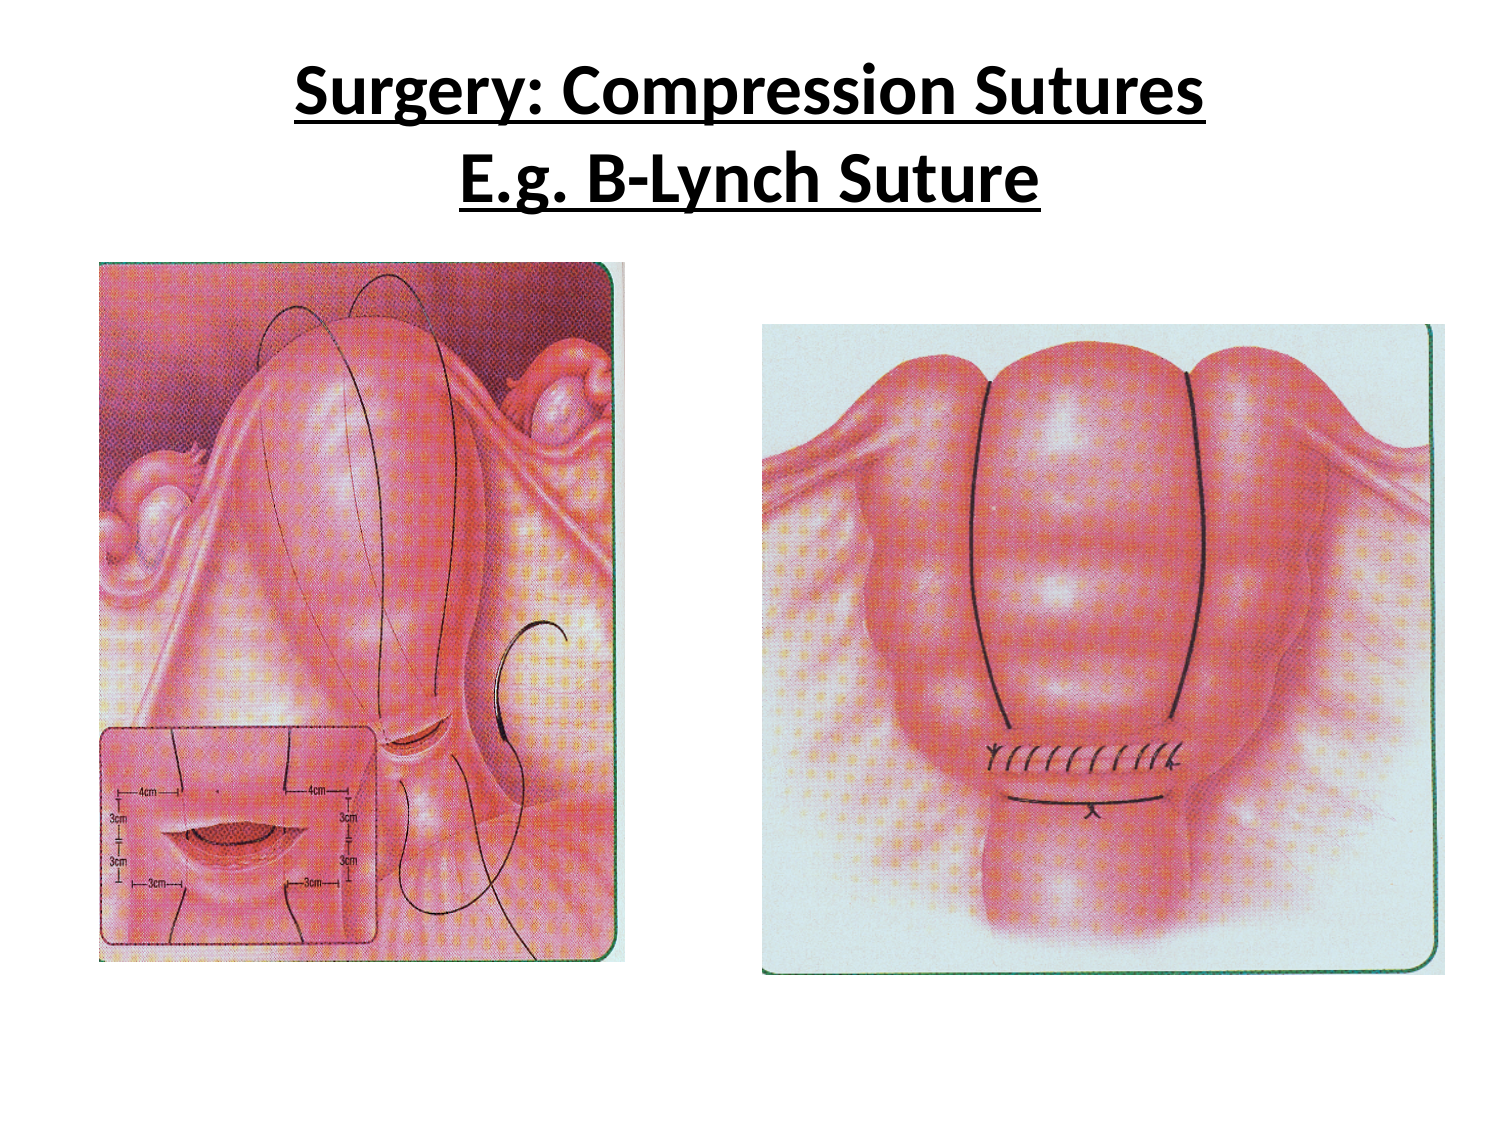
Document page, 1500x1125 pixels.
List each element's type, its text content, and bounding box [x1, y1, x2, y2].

picture [762, 324, 1445, 976]
title Surgery: Compression Sutures E.g. B-Lynch Suture [112, 33, 1388, 225]
picture [99, 262, 626, 962]
